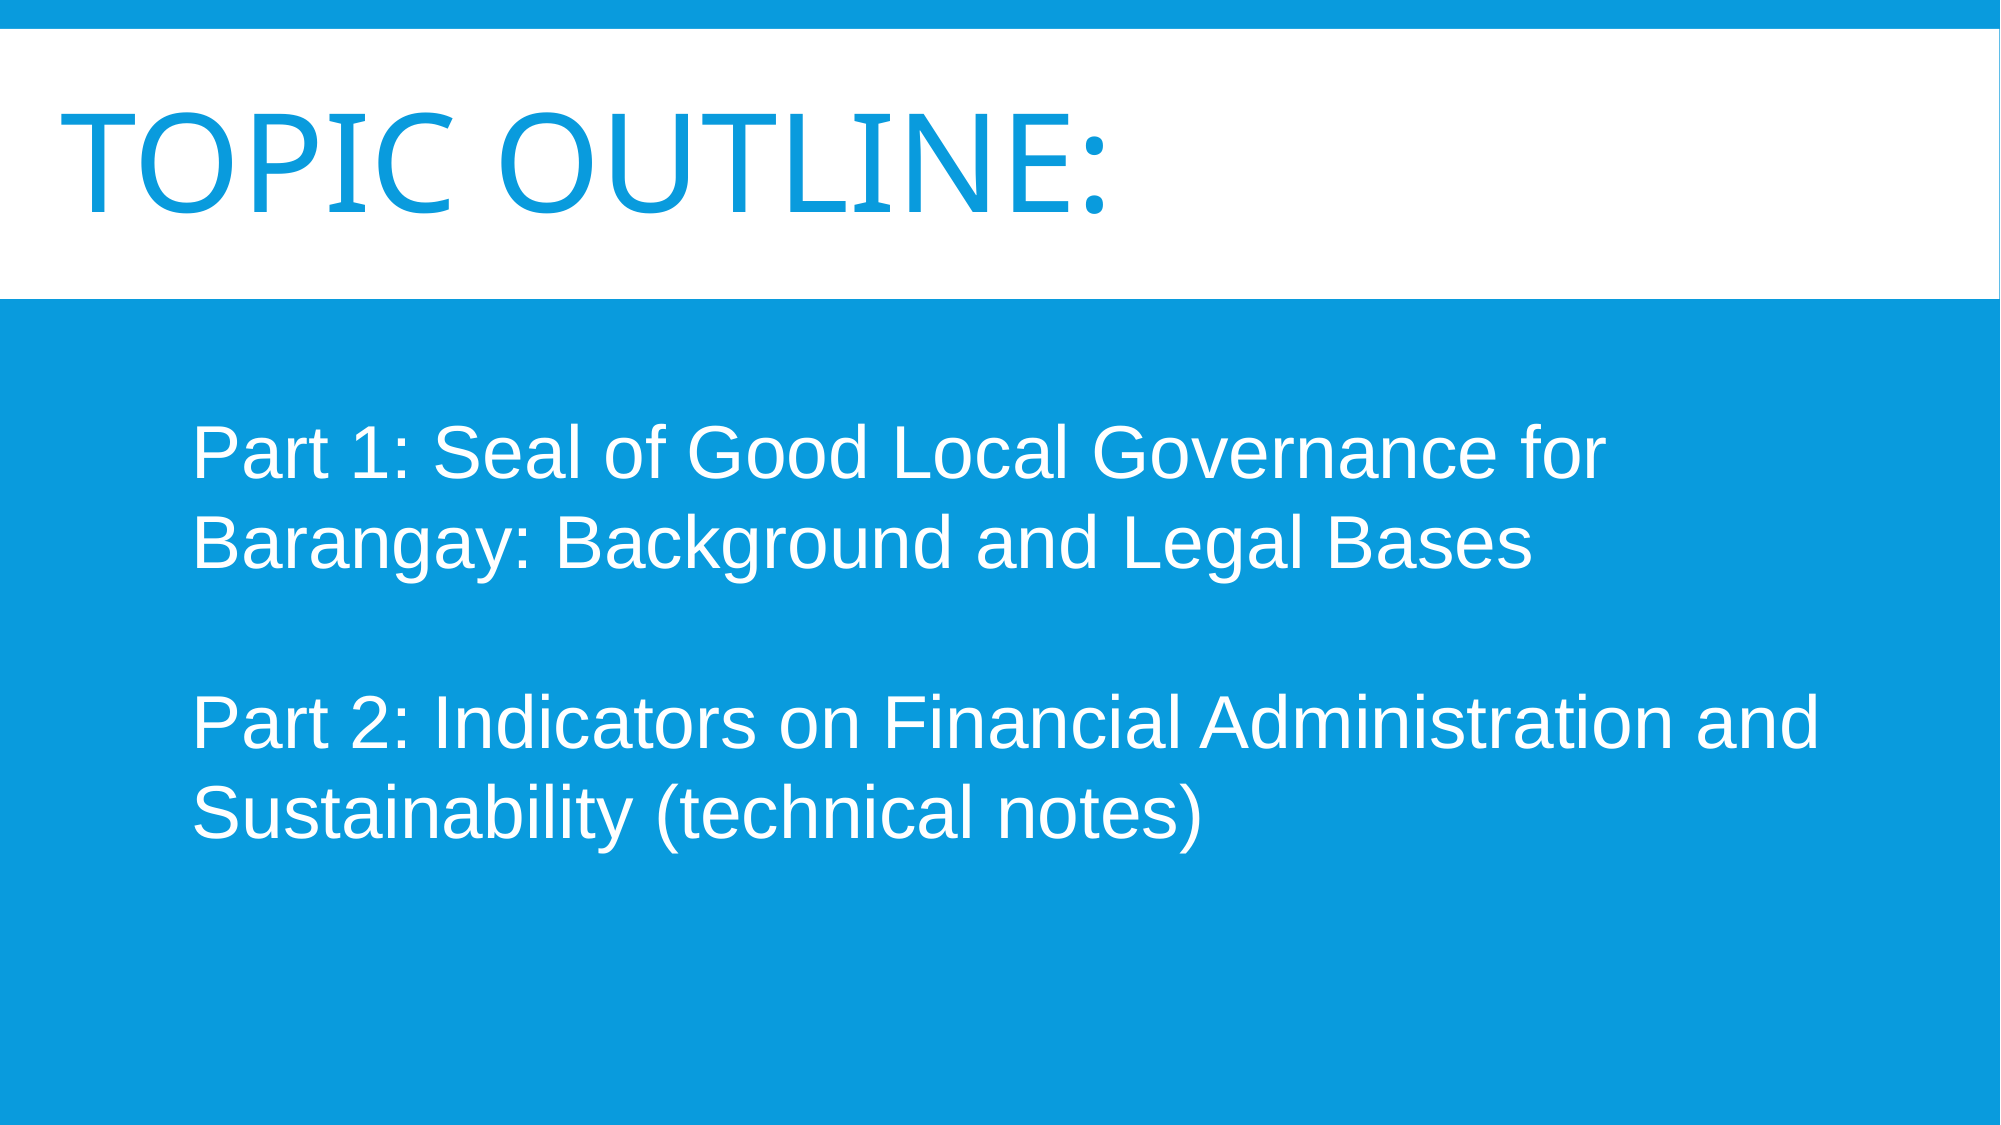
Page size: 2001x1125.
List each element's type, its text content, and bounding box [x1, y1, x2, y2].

title TOPIC Outline: [45, 46, 1971, 295]
text_box Part 1: Seal of Good Local Governance for Barangay: Background and Legal Bases Part 2: Indicators on Financial Administration and Sustainability (technical notes) [176, 395, 1924, 861]
